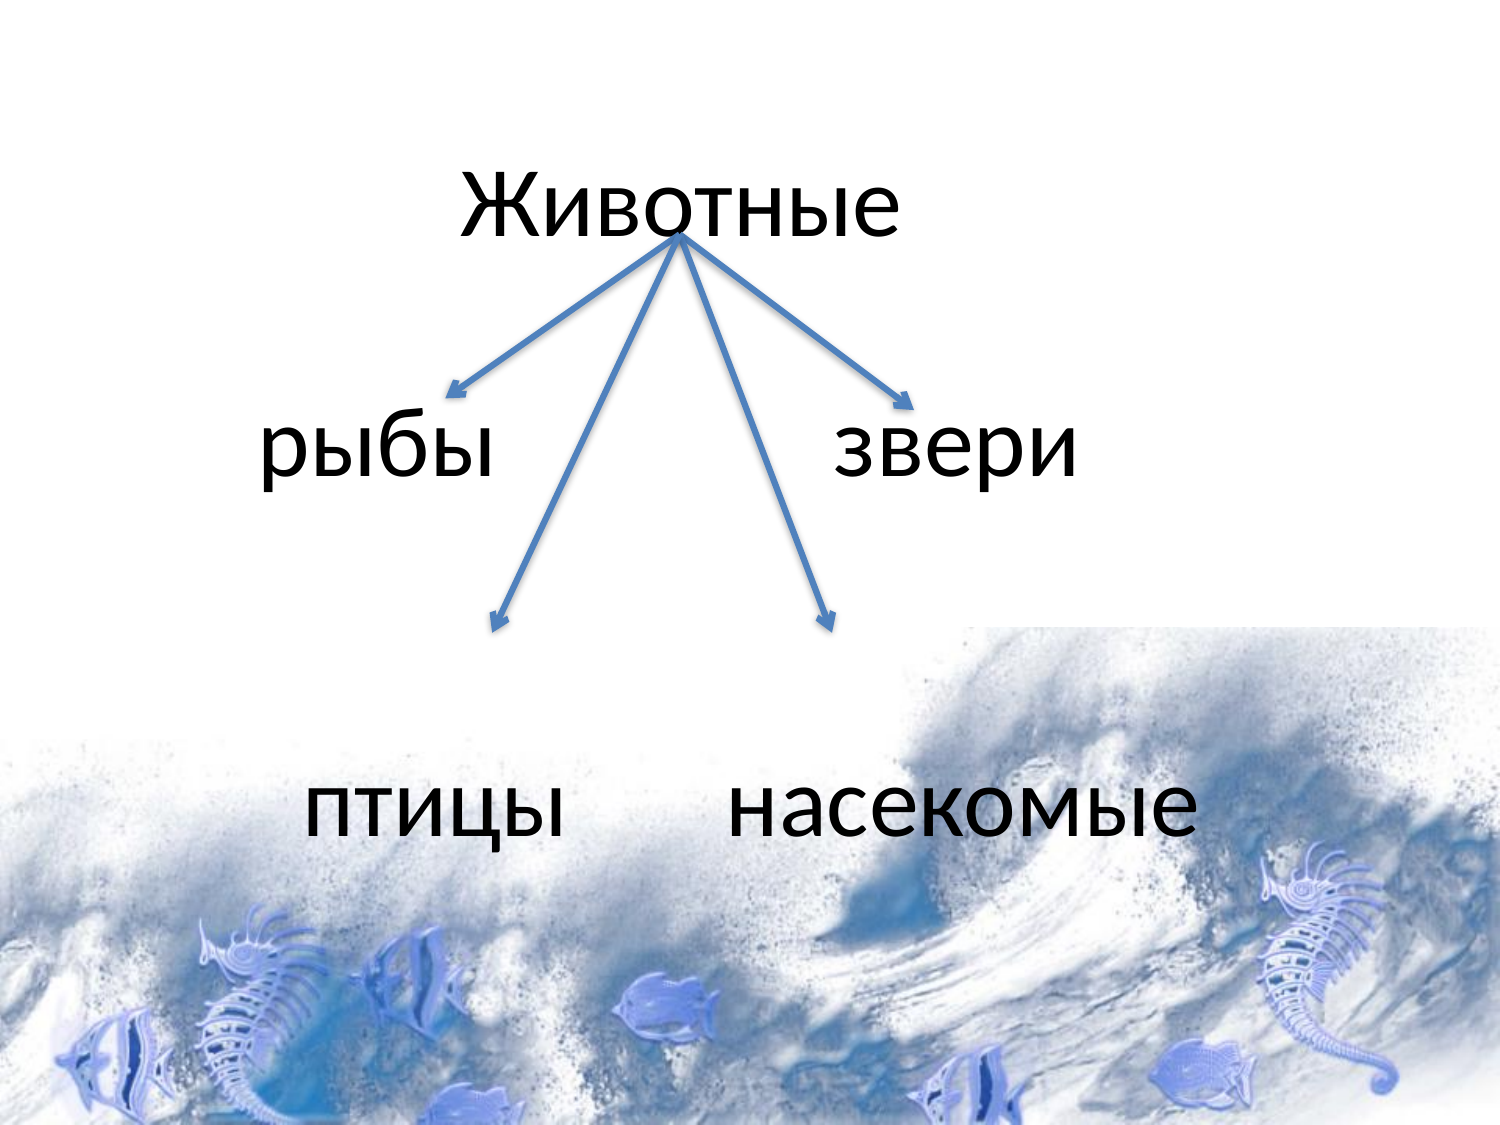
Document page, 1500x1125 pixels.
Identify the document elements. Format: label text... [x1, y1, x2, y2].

text_box Животные рыбы звери птицы насекомые [175, 128, 1266, 984]
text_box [681, 234, 915, 355]
picture [0, 627, 1500, 1125]
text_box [386, 339, 786, 528]
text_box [791, 357, 956, 510]
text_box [445, 234, 680, 338]
